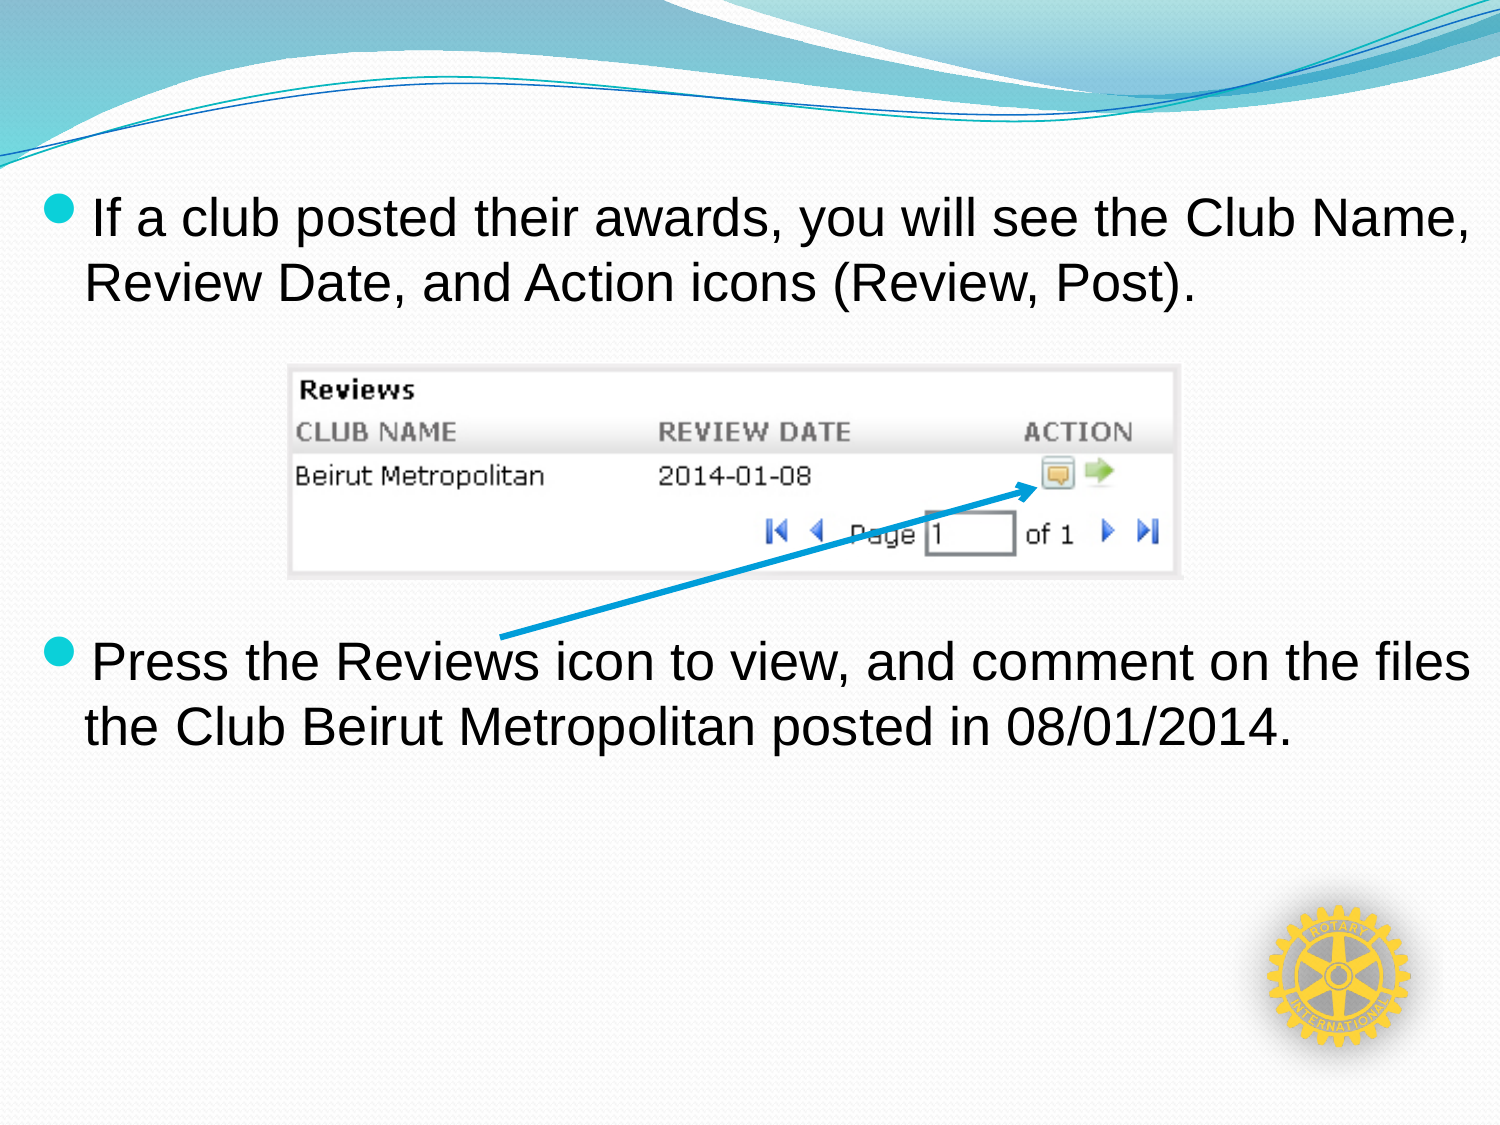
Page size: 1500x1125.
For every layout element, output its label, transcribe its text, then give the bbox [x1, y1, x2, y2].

picture [287, 362, 1184, 580]
picture [1224, 862, 1443, 1091]
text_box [499, 487, 1038, 638]
list If a club posted their awards, you will see the Club Name, Review Date, and Action icons (Review, Post). Press the Reviews icon to view, and comment on the files the Club Beirut Metropolitan posted in 08/01/2014. [24, 174, 1500, 988]
